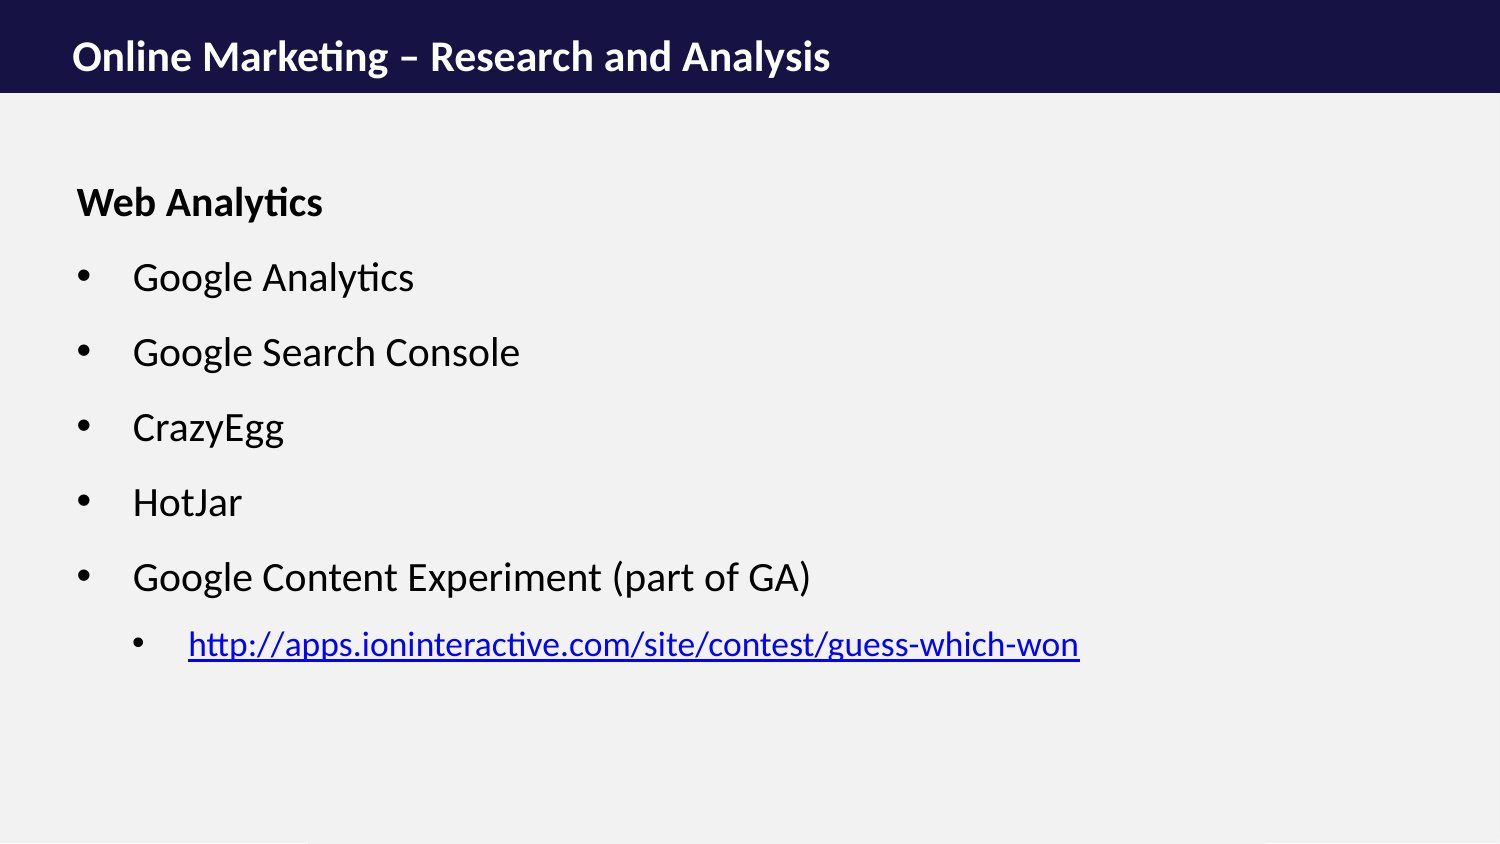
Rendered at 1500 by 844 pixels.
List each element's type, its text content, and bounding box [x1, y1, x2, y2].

picture [0, 0, 1500, 844]
title Online Marketing – Research and Analysis [72, 27, 1264, 95]
list Web Analytics Google Analytics Google Search Console CrazyEgg HotJar Google Content Experiment (part of GA) http://apps.ioninteractive.com/site/contest/guess-which-won [76, 150, 1341, 729]
